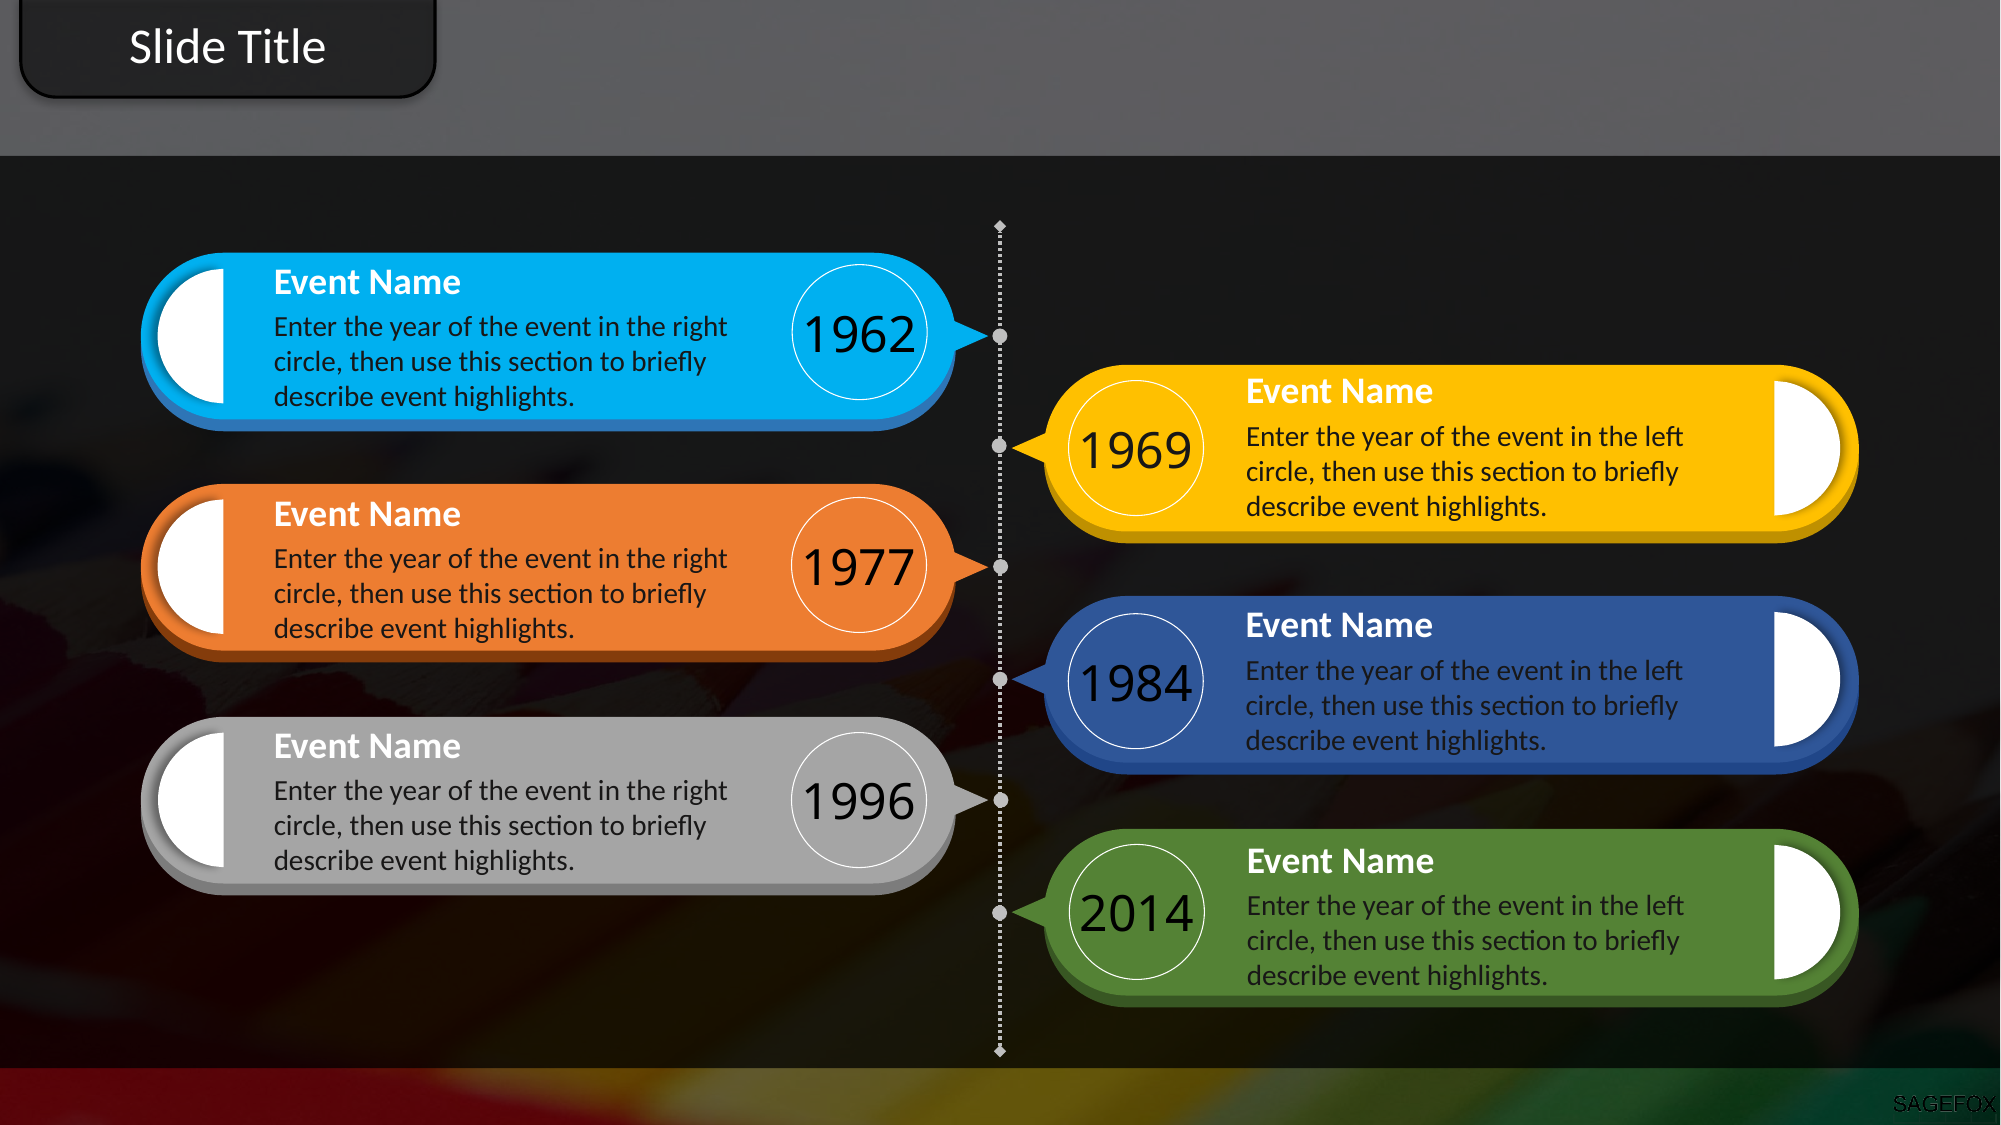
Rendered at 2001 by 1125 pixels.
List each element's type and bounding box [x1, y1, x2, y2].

text_box [0, 155, 2000, 1069]
text_box [140, 483, 989, 663]
text_box [991, 226, 1009, 1052]
text_box [1011, 828, 1859, 1008]
text_box [1011, 364, 1859, 544]
text_box [140, 716, 989, 896]
text_box [1011, 595, 1859, 775]
text_box [20, 0, 436, 98]
text_box [140, 252, 989, 432]
picture [0, 0, 2001, 1125]
